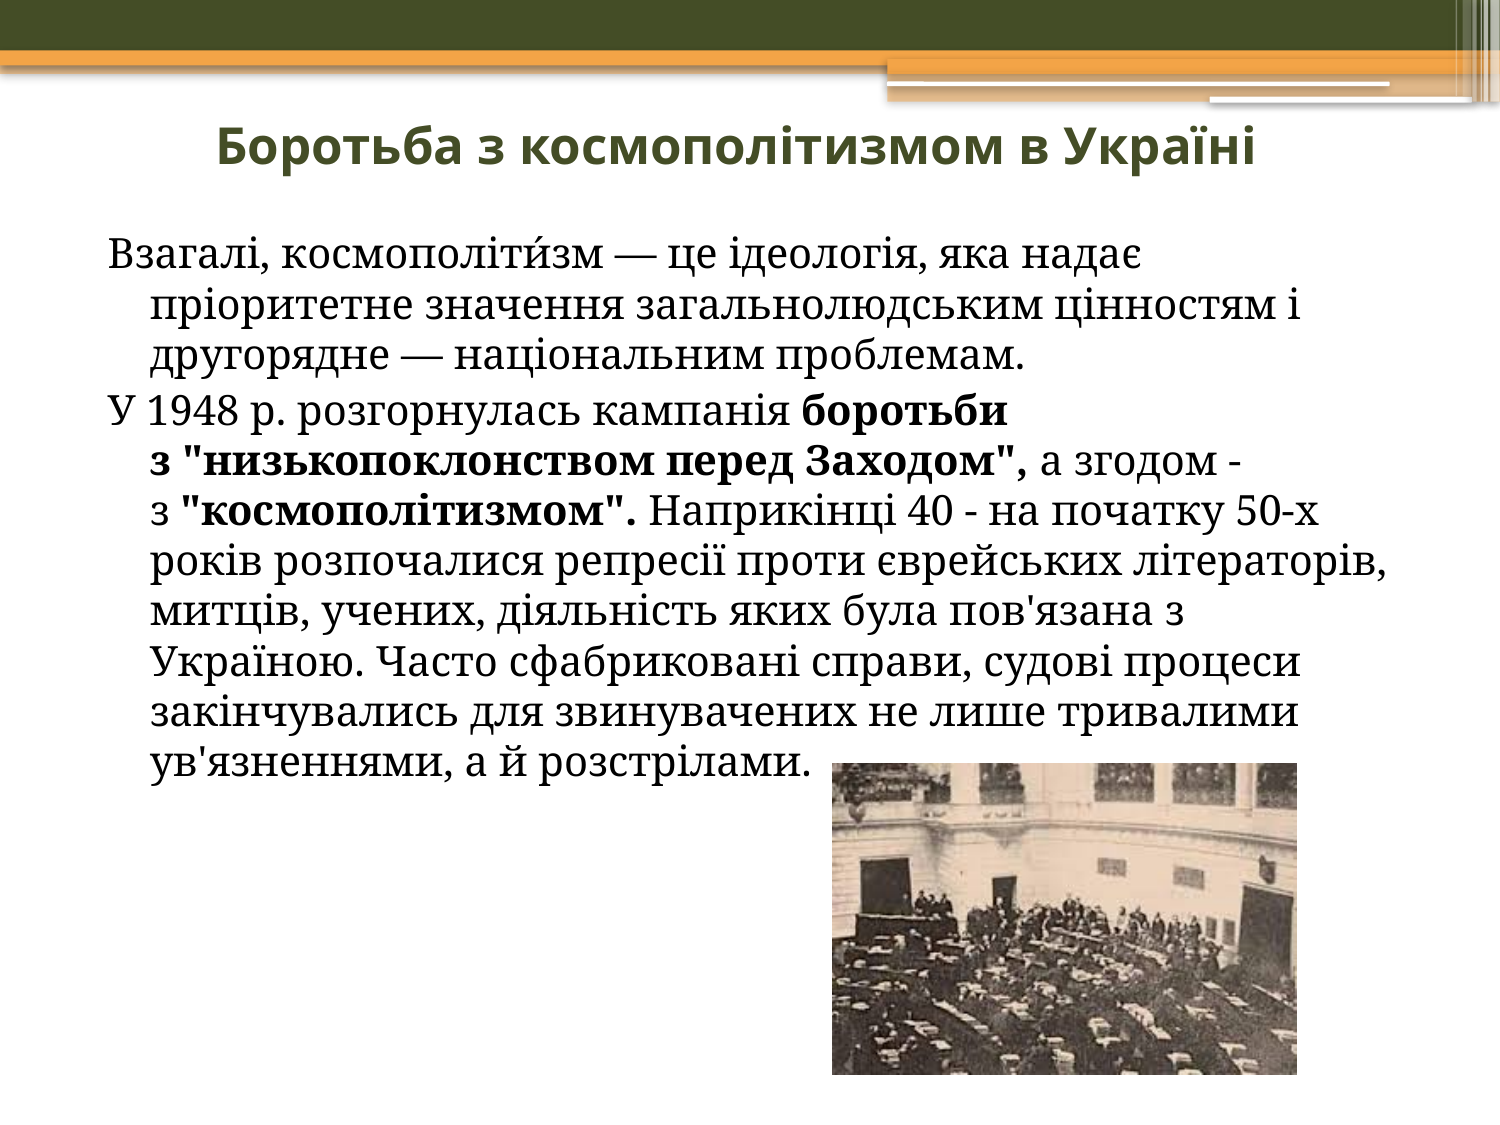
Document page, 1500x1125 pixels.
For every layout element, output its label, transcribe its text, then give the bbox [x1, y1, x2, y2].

title Боротьба з космополітизмом в Україні [53, 90, 1404, 265]
list Взагалі, космополіти́зм — це ідеологія, яка надає пріоритетне значення загальнолюдським цінностям і другорядне — національним проблемам. У 1948 р. розгорнулась кампанія боротьби з "низькопоклонством перед Заходом", а згодом - з "космополітизмом". Наприкінці 40 - на початку 50-х років розпочалися репресії проти єврейських літераторів, митців, учених, діяльність яких була пов'язана з Україною. Часто сфабриковані справи, судові процеси закінчувались для звинувачених не лише тривалими ув'язненнями, а й розстрілами. [75, 219, 1425, 1079]
picture [832, 763, 1297, 1075]
